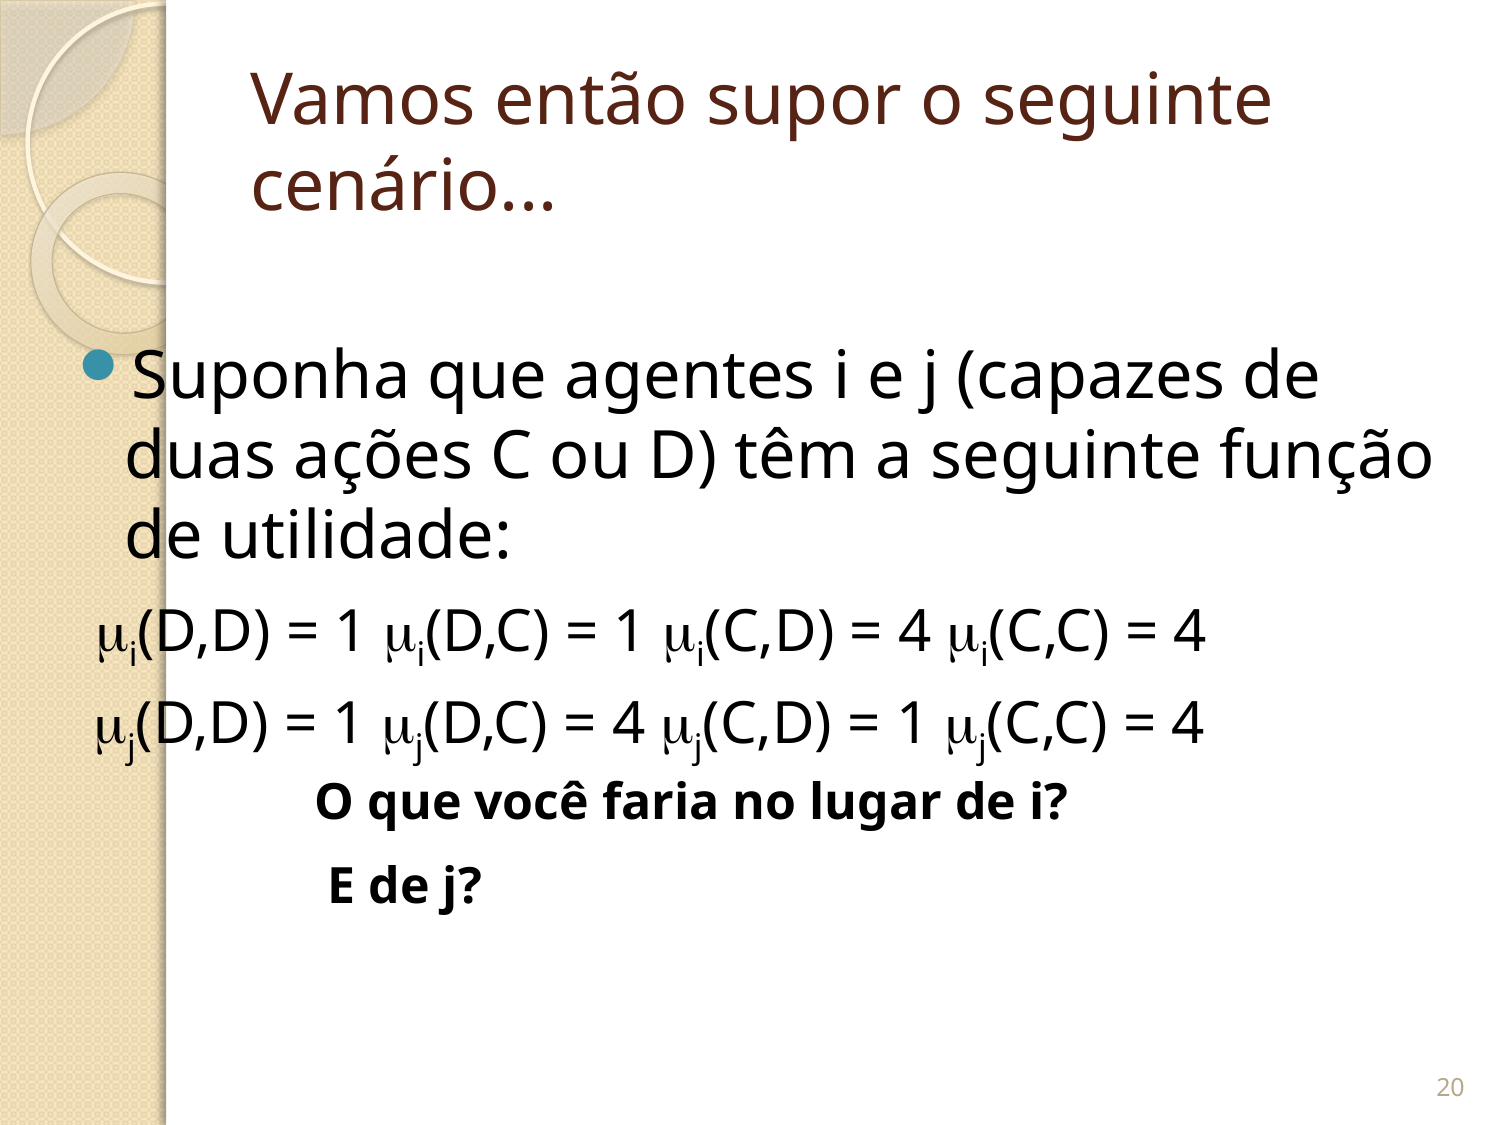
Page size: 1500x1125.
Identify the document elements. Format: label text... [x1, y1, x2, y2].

title Vamos então supor o seguinte cenário... [235, 45, 1466, 233]
text_box O que você faria no lugar de i? [299, 762, 1213, 838]
list Suponha que agentes i e j (capazes de duas ações C ou D) têm a seguinte função de utilidade: i(D,D) = 1 i(D,C) = 1 i(C,D) = 4 i(C,C) = 4 j(D,D) = 1 j(D,C) = 4 j(C,D) = 1 j(C,C) = 4 [50, 324, 1500, 1000]
text_box E de j? [312, 845, 1226, 921]
slide_number 20 [1413, 1034, 1488, 1113]
